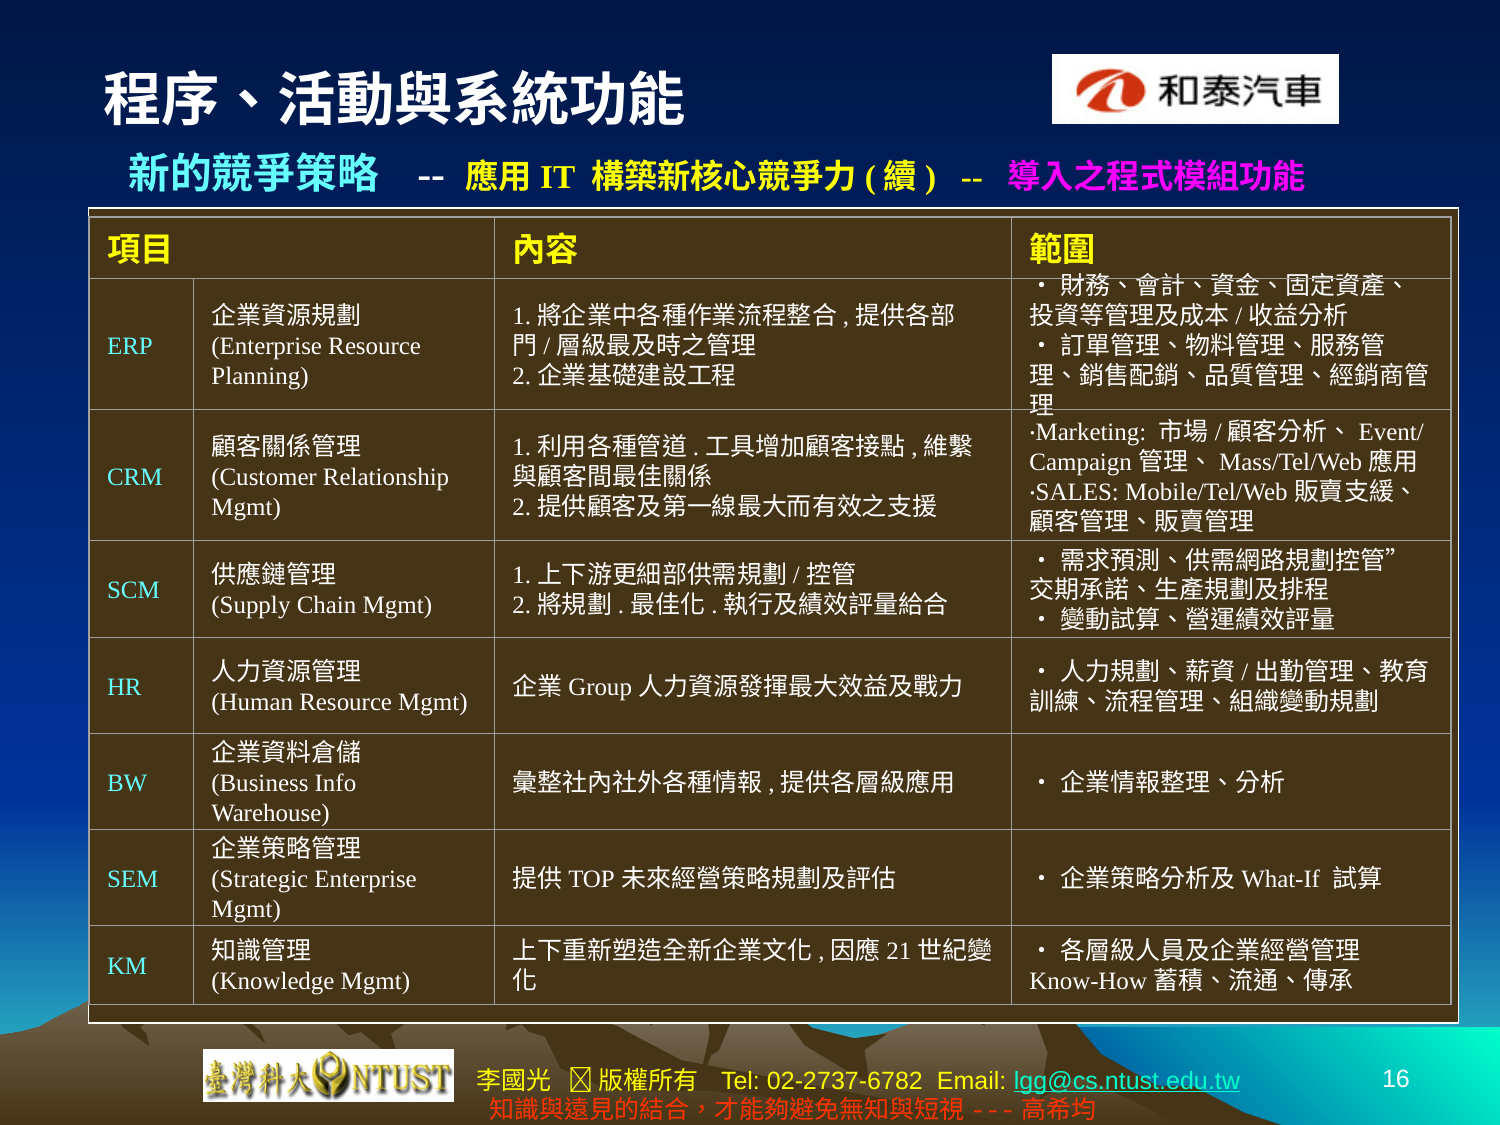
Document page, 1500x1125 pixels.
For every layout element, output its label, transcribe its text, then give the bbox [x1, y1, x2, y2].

text_box 新的競爭策略 -- 應用IT 構築新核心競爭力(續) -- 導入之程式模組功能 [113, 139, 1352, 205]
picture [1052, 54, 1339, 124]
picture [203, 1049, 454, 1102]
text_box [88, 207, 1459, 1024]
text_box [88, 216, 1452, 1005]
text_box 程序、活動與系統功能 [88, 54, 814, 140]
slide_number 16 [1074, 1024, 1426, 1101]
